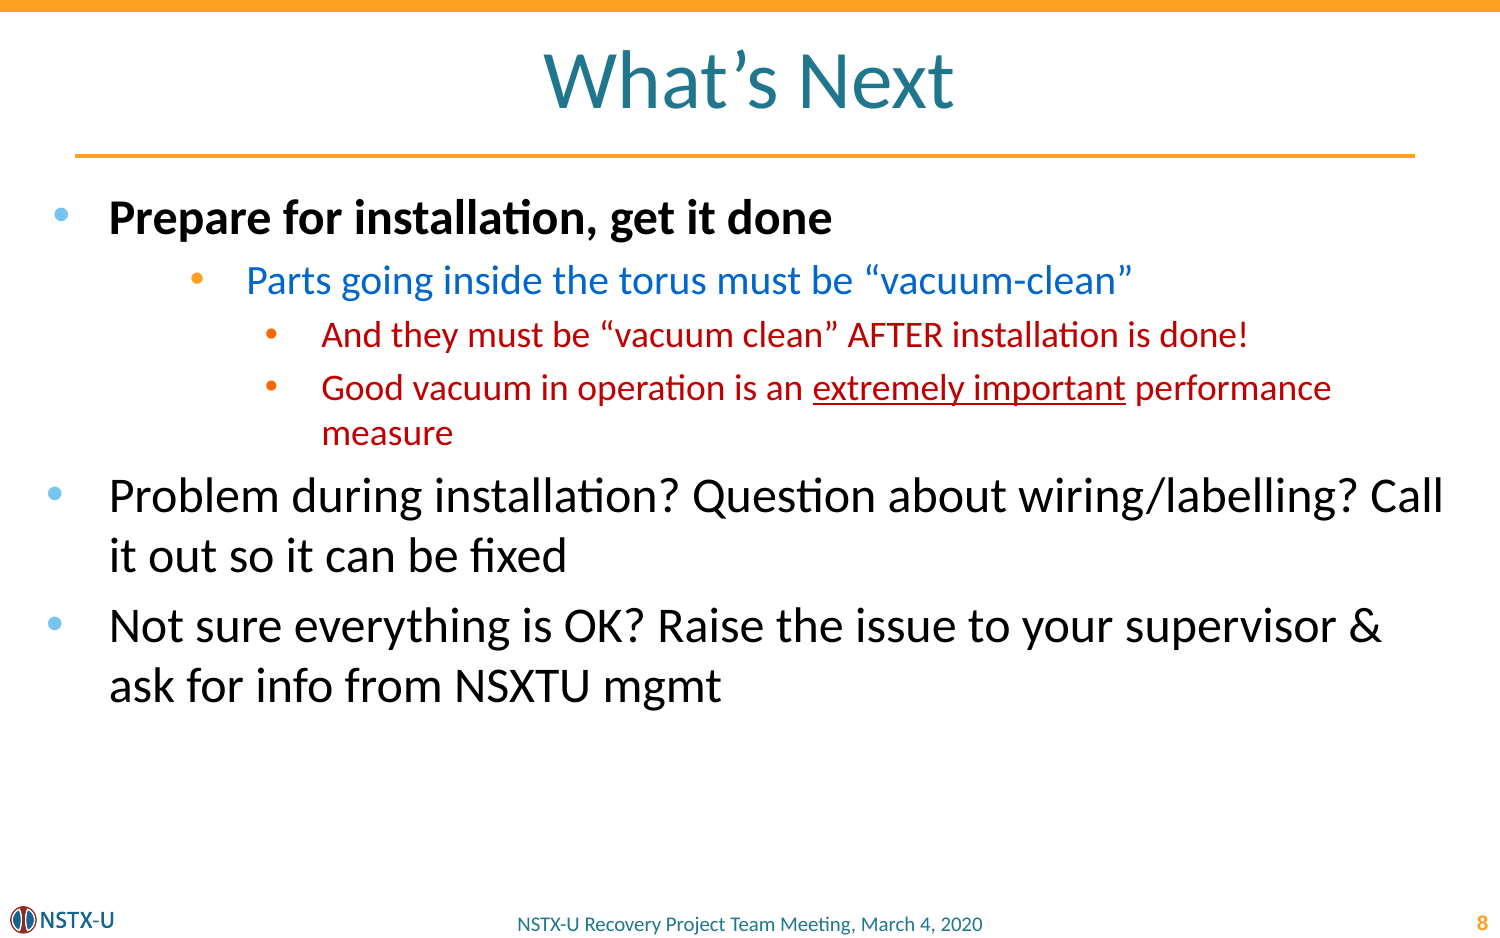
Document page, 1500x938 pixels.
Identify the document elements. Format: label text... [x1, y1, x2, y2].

picture [10, 906, 115, 934]
list Prepare for installation, get it done Parts going inside the torus must be “vacuum-clean” And they must be “vacuum clean” AFTER installation is done! Good vacuum in operation is an extremely important performance measure Problem during installation? Question about wiring/labelling? Call it out so it can be fixed Not sure everything is OK? Raise the issue to your supervisor & ask for info from NSXTU mgmt [24, 177, 1475, 896]
title What’s Next [0, 25, 1500, 144]
